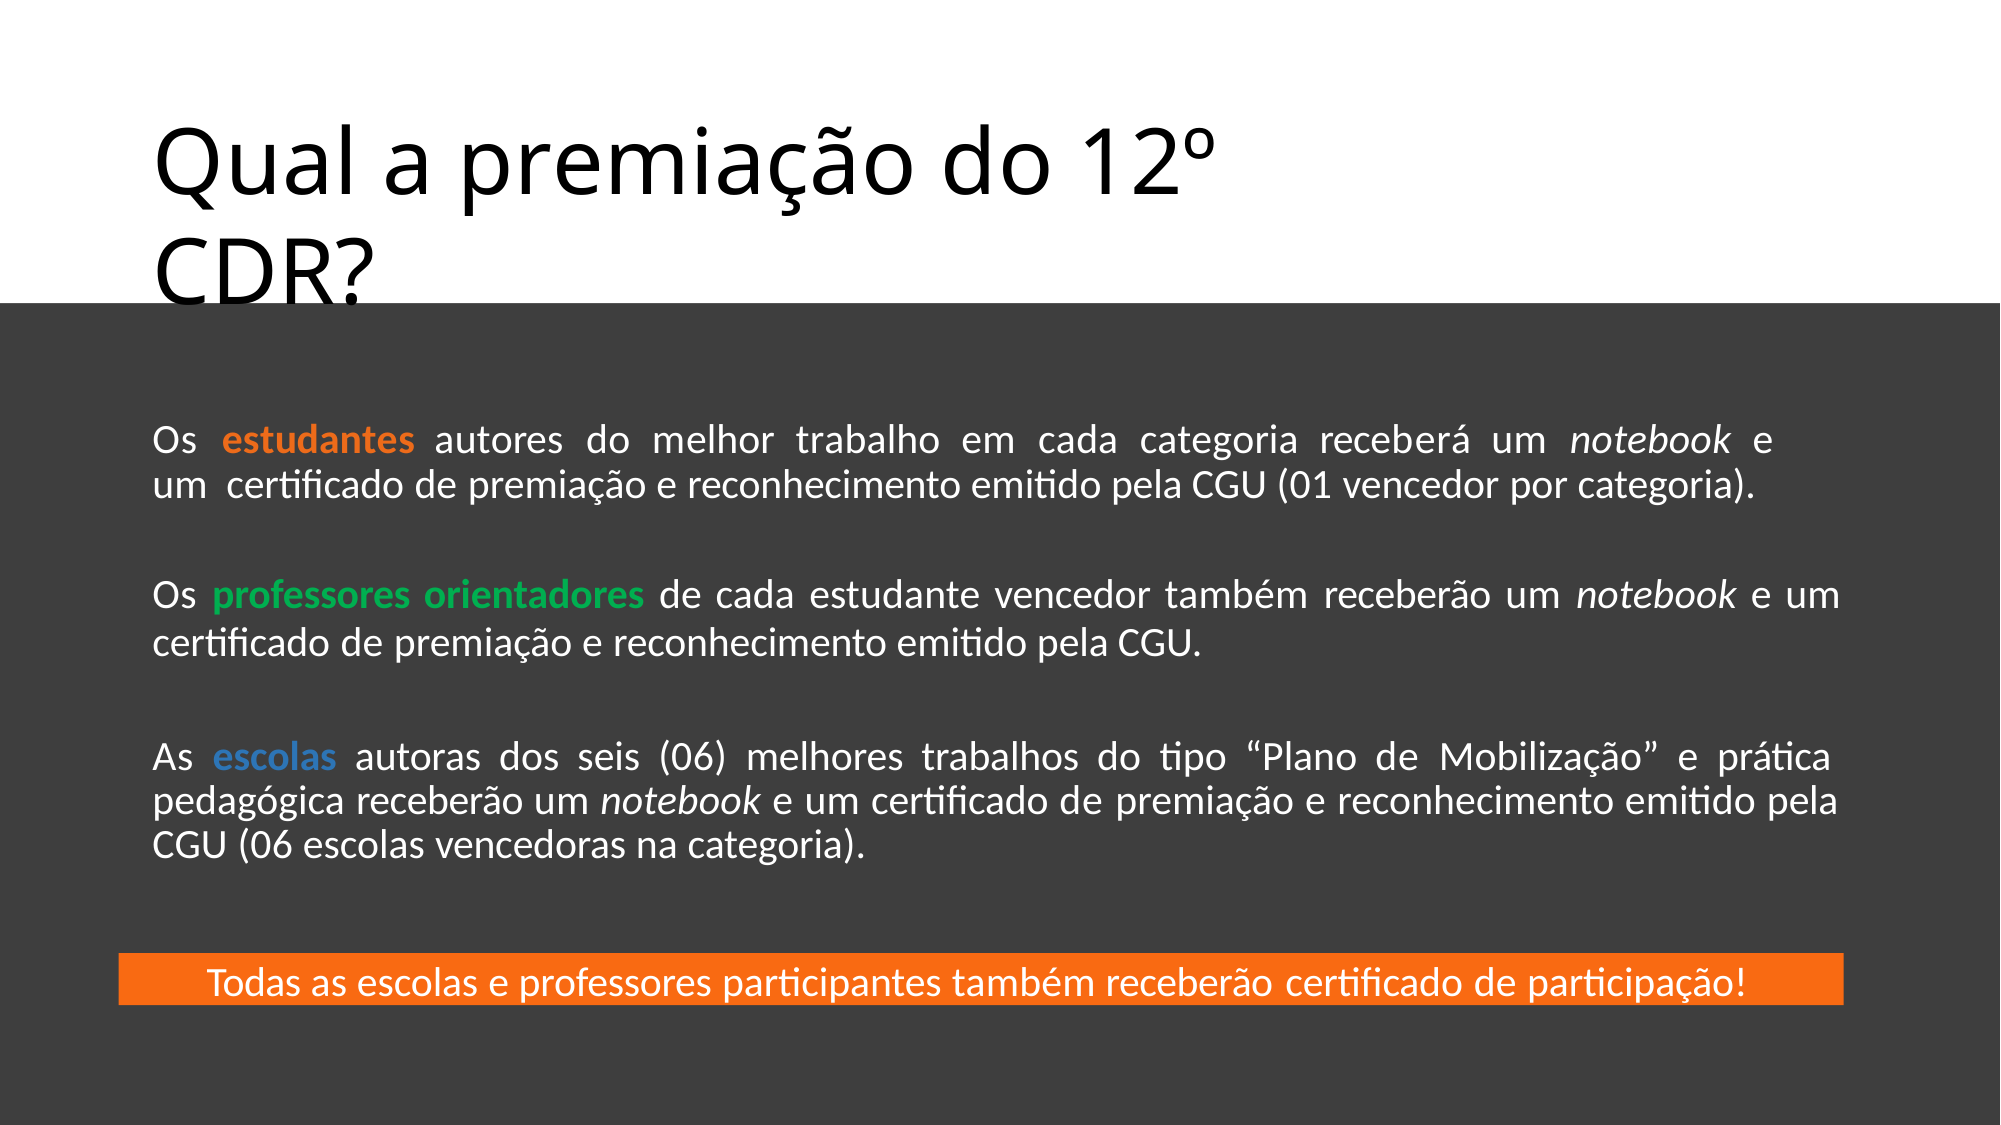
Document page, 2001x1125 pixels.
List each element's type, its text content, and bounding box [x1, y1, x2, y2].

title Qual a premiação do 12º CDR? [150, 99, 1270, 323]
text_box Os estudantes autores do melhor trabalho em cada categoria receberá um notebook e um certificado de premiação e reconhecimento emitido pela CGU (01 vencedor por categoria). Os professores orientadores de cada estudante vencedor também receberão um notebook e um certificado de premiação e reconhecimento emitido pela CGU. As escolas autoras dos seis (06) melhores trabalhos do tipo “Plano de Mobilização” e prática pedagógica receberão um notebook e um certificado de premiação e reconhecimento emitido pela CGU (06 escolas vencedoras na categoria). [150, 408, 1851, 868]
text_box Todas as escolas e professores participantes também receberão certificado de participação! [118, 953, 1844, 1006]
text_box [0, 304, 2000, 1125]
text_box [0, 0, 2000, 304]
